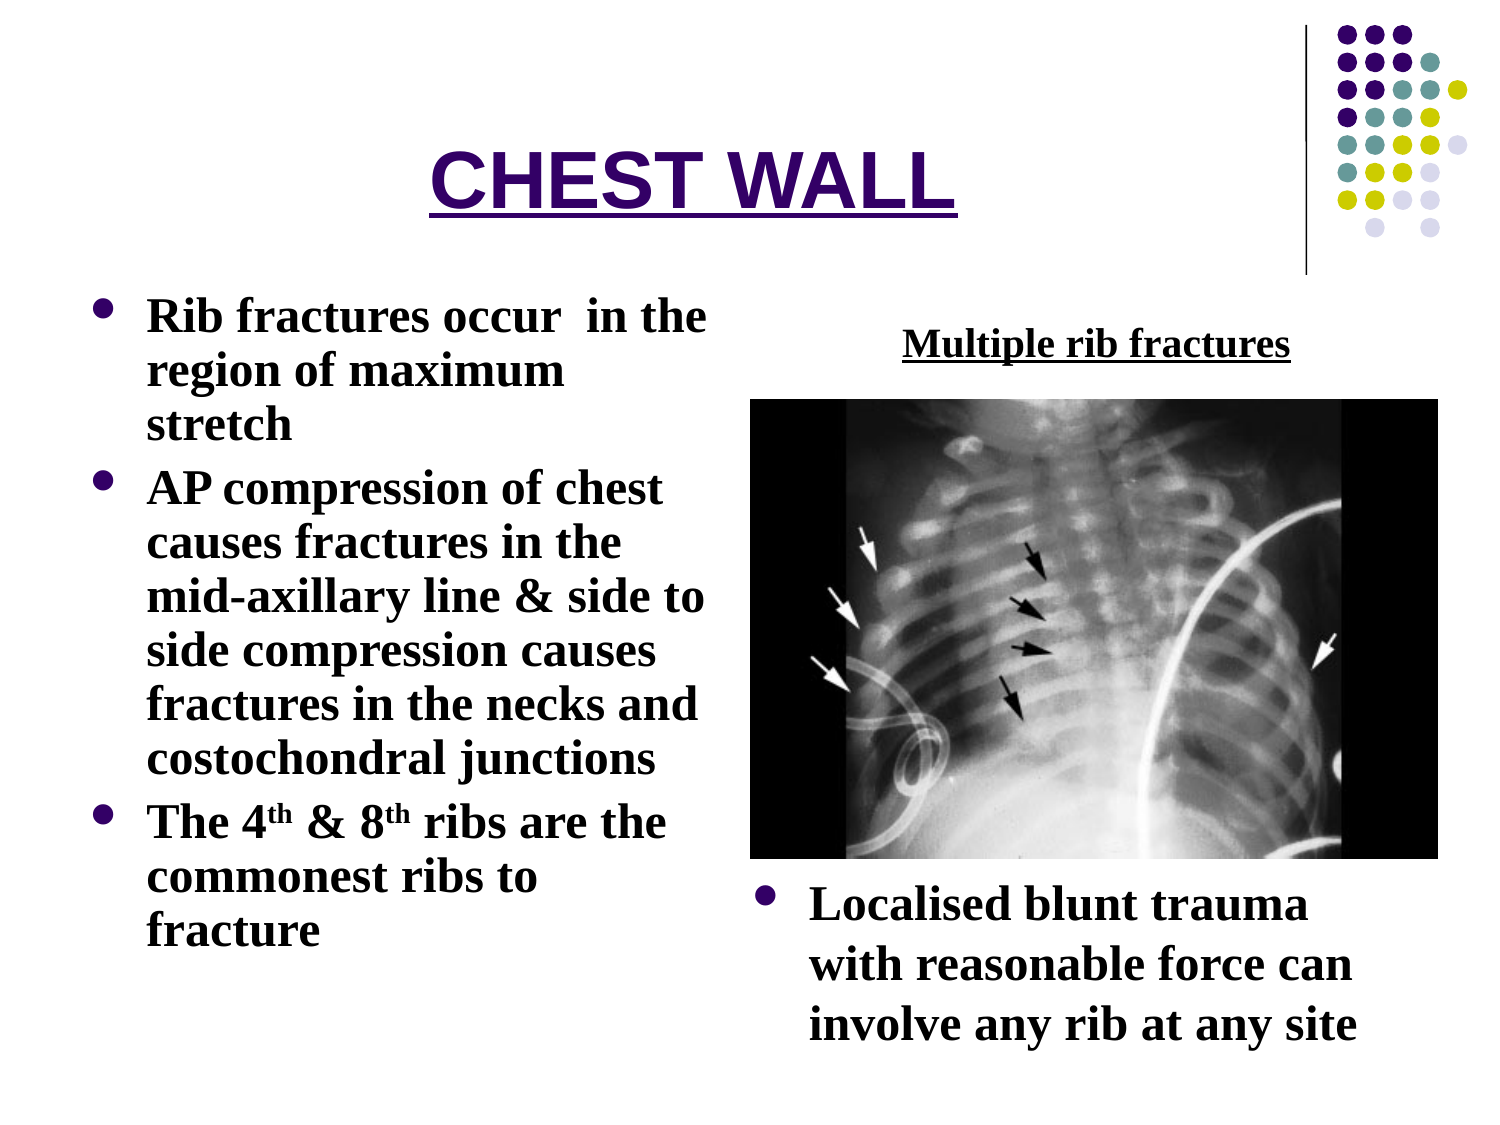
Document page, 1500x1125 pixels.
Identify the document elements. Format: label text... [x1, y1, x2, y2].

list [749, 399, 1438, 859]
title CHEST WALL [74, 19, 1313, 233]
list Localised blunt trauma with reasonable force can involve any rib at any site [737, 862, 1426, 1088]
list Rib fractures occur in the region of maximum stretch AP compression of chest causes fractures in the mid-axillary line & side to side compression causes fractures in the necks and costochondral junctions The 4th & 8th ribs are the commonest ribs to fracture [74, 281, 738, 1006]
text_box Multiple rib fractures [887, 308, 1306, 374]
